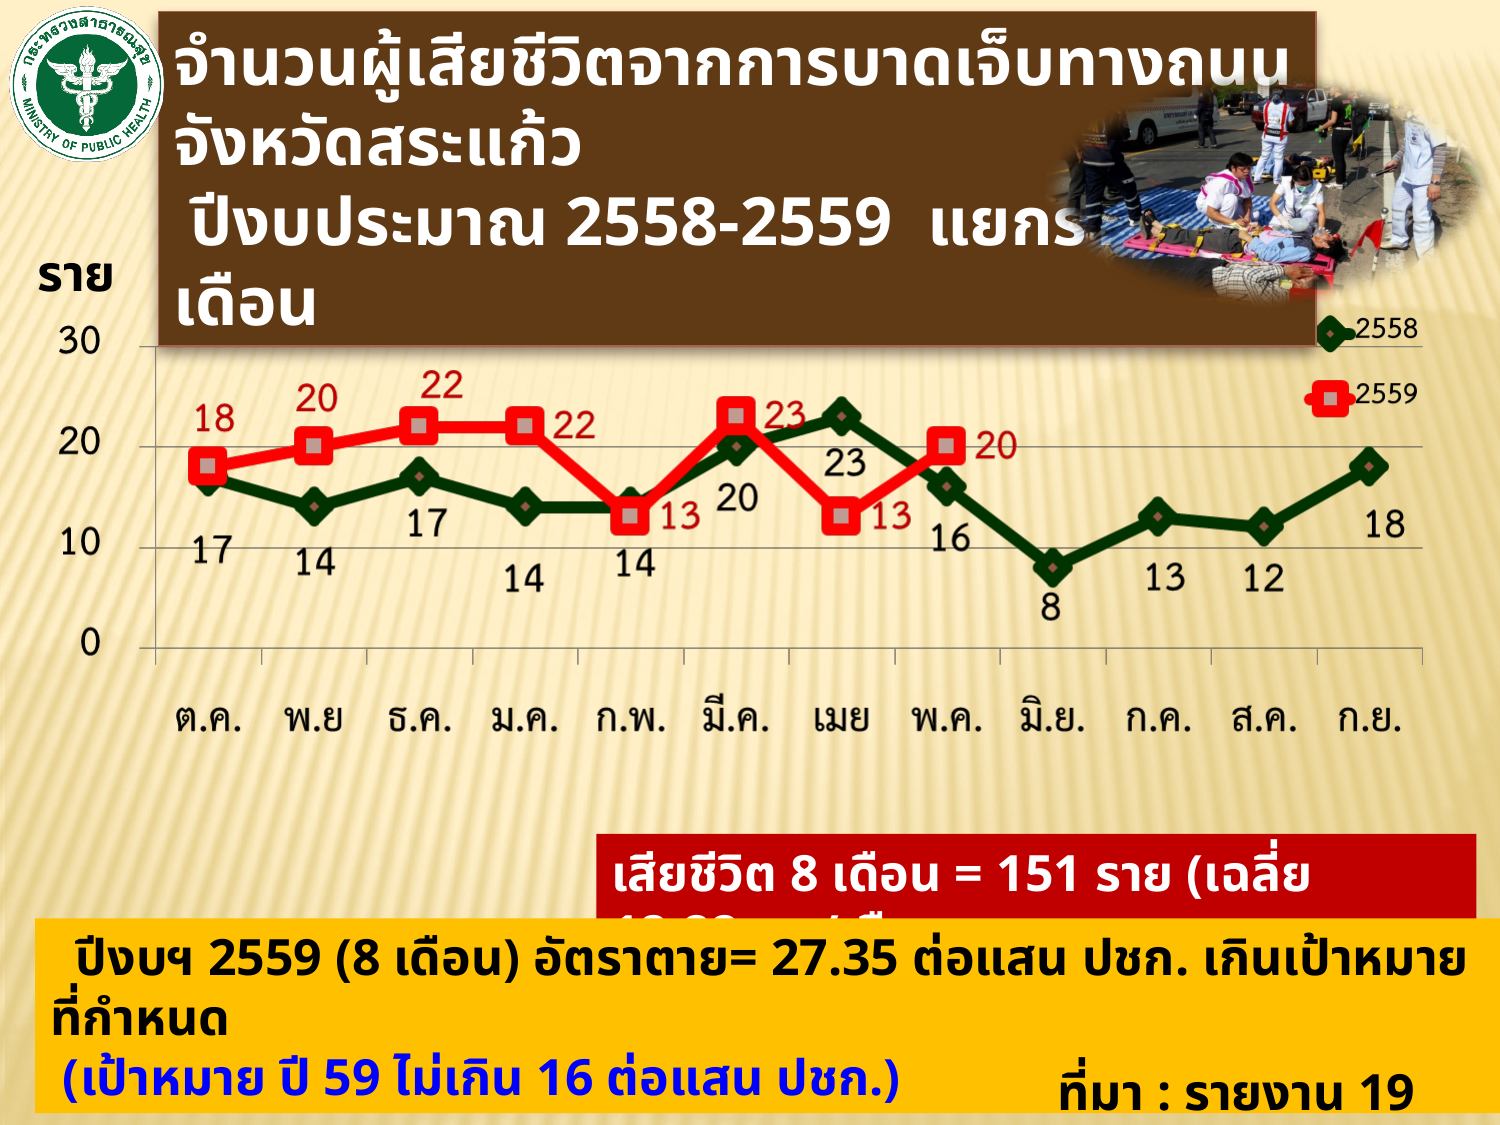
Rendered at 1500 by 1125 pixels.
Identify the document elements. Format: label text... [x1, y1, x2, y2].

picture [9, 5, 165, 162]
text_box ปีงบฯ 2559 (8 เดือน) อัตราตาย= 27.35 ต่อแสน ปชก. เกินเป้าหมายที่กำหนด (เป้าหมาย ปี 59 ไม่เกิน 16 ต่อแสน ปชก.) [35, 918, 1500, 1114]
text_box จำนวนผู้เสียชีวิตจากการบาดเจ็บทางถนนจังหวัดสระแก้ว ปีงบประมาณ 2558-2559 แยกรายเดือน [158, 11, 1317, 279]
text_box ที่มา : รายงาน 19 สาเหตุ [1042, 1052, 1500, 1125]
text_box ราย [22, 234, 131, 310]
picture [1036, 65, 1500, 311]
text_box เสียชีวิต 8 เดือน = 151 ราย (เฉลี่ย 18.88ราย/เดือน [596, 833, 1477, 918]
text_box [46, 280, 1466, 821]
